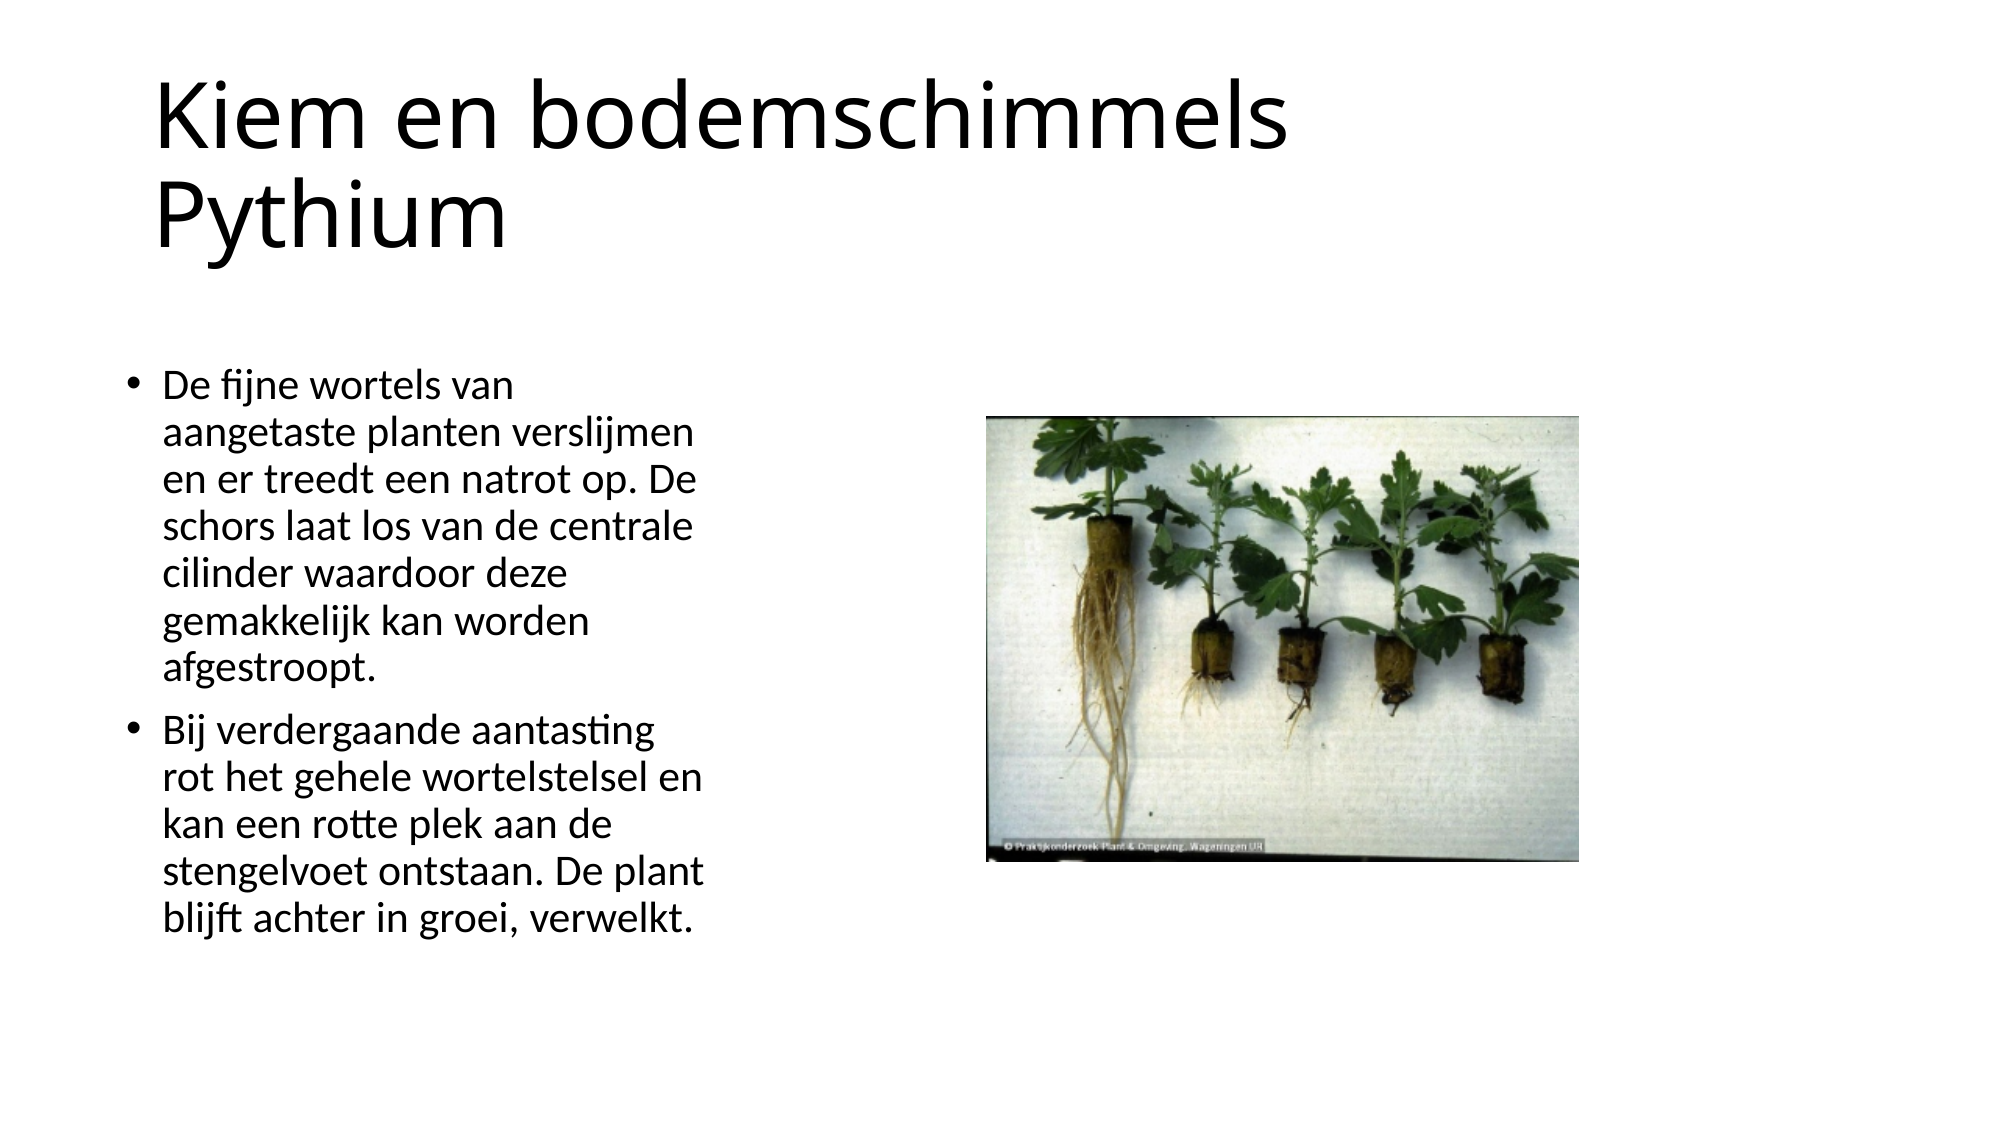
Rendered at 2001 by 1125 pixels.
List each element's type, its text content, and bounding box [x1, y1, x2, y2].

list De fijne wortels van aangetaste planten verslijmen en er treedt een natrot op. De schors laat los van de centrale cilinder waardoor deze gemakkelijk kan worden afgestroopt. Bij verdergaande aantasting rot het gehele wortelstelsel en kan een rotte plek aan de stengelvoet ontstaan. De plant blijft achter in groei, verwelkt. [111, 354, 726, 992]
title Kiem en bodemschimmels Pythium [137, 59, 1863, 278]
picture [986, 416, 1579, 862]
